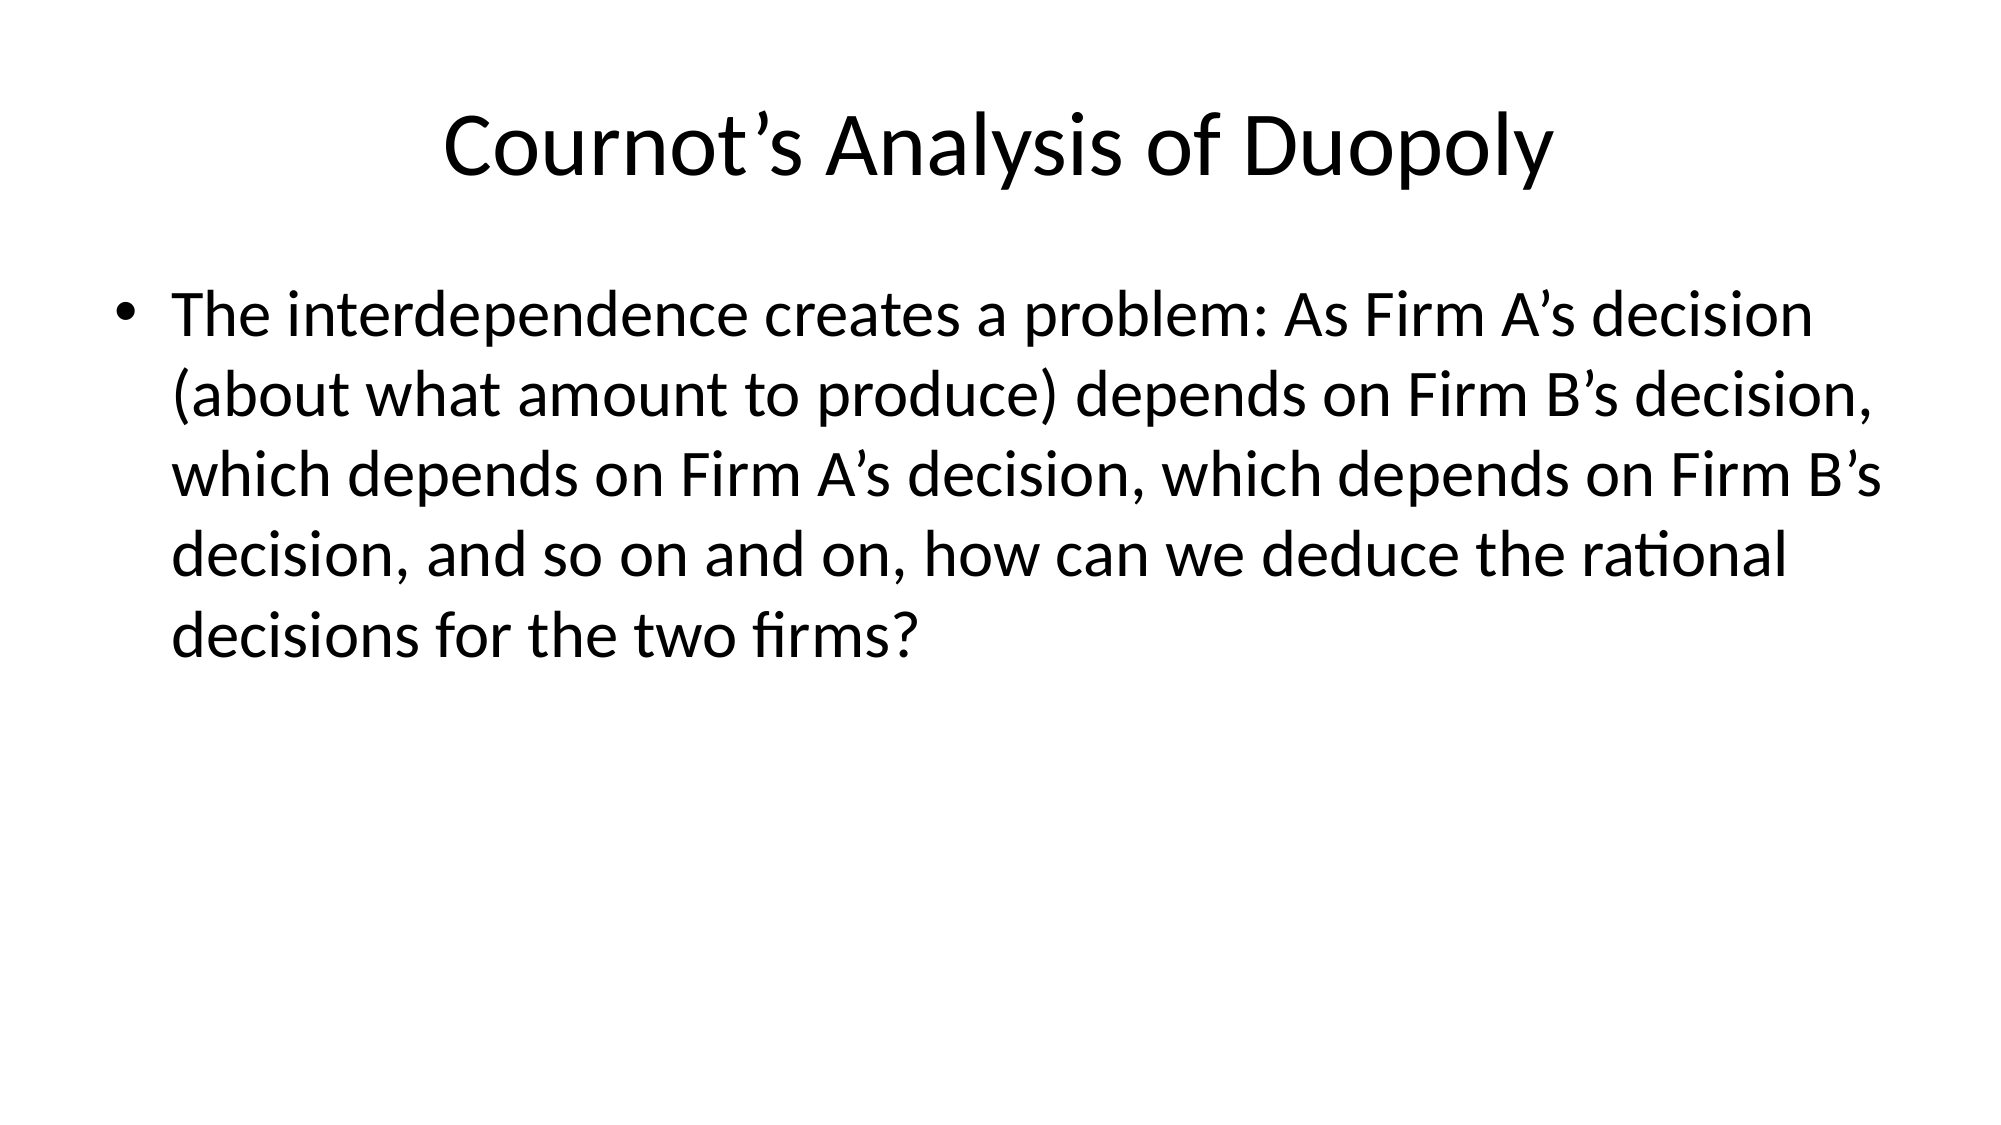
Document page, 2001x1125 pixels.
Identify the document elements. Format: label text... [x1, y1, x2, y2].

list The interdependence creates a problem: As Firm A’s decision (about what amount to produce) depends on Firm B’s decision, which depends on Firm A’s decision, which depends on Firm B’s decision, and so on and on, how can we deduce the rational decisions for the two firms? [99, 262, 1900, 1005]
title Cournot’s Analysis of Duopoly [99, 45, 1900, 233]
